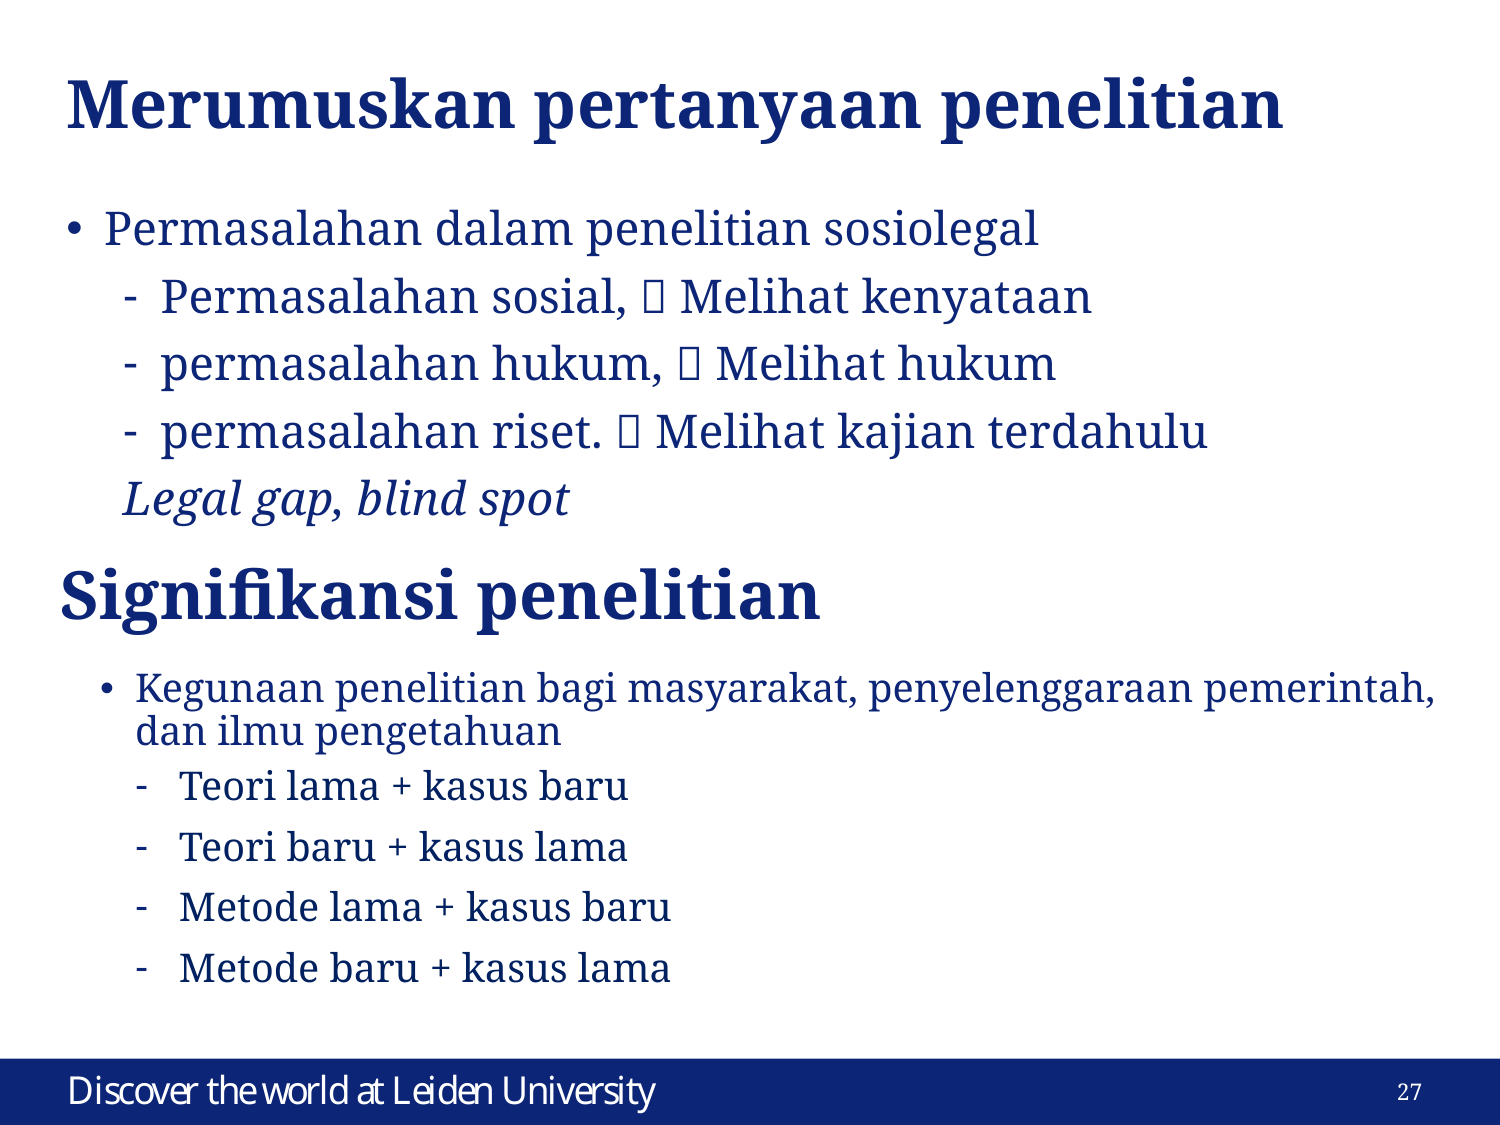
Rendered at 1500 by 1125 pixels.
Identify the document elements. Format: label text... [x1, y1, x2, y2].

text_box Signifikansi penelitian [60, 557, 1428, 628]
text_box Kegunaan penelitian bagi masyarakat, penyelenggaraan pemerintah, dan ilmu pengetahuan Teori lama + kasus baru Teori baru + kasus lama Metode lama + kasus baru Metode baru + kasus lama [100, 668, 1468, 991]
list Permasalahan dalam penelitian sosiolegal Permasalahan sosial,  Melihat kenyataan permasalahan hukum,  Melihat hukum permasalahan riset.  Melihat kajian terdahulu Legal gap, blind spot [66, 205, 1434, 528]
title Merumuskan pertanyaan penelitian [66, 66, 1434, 138]
